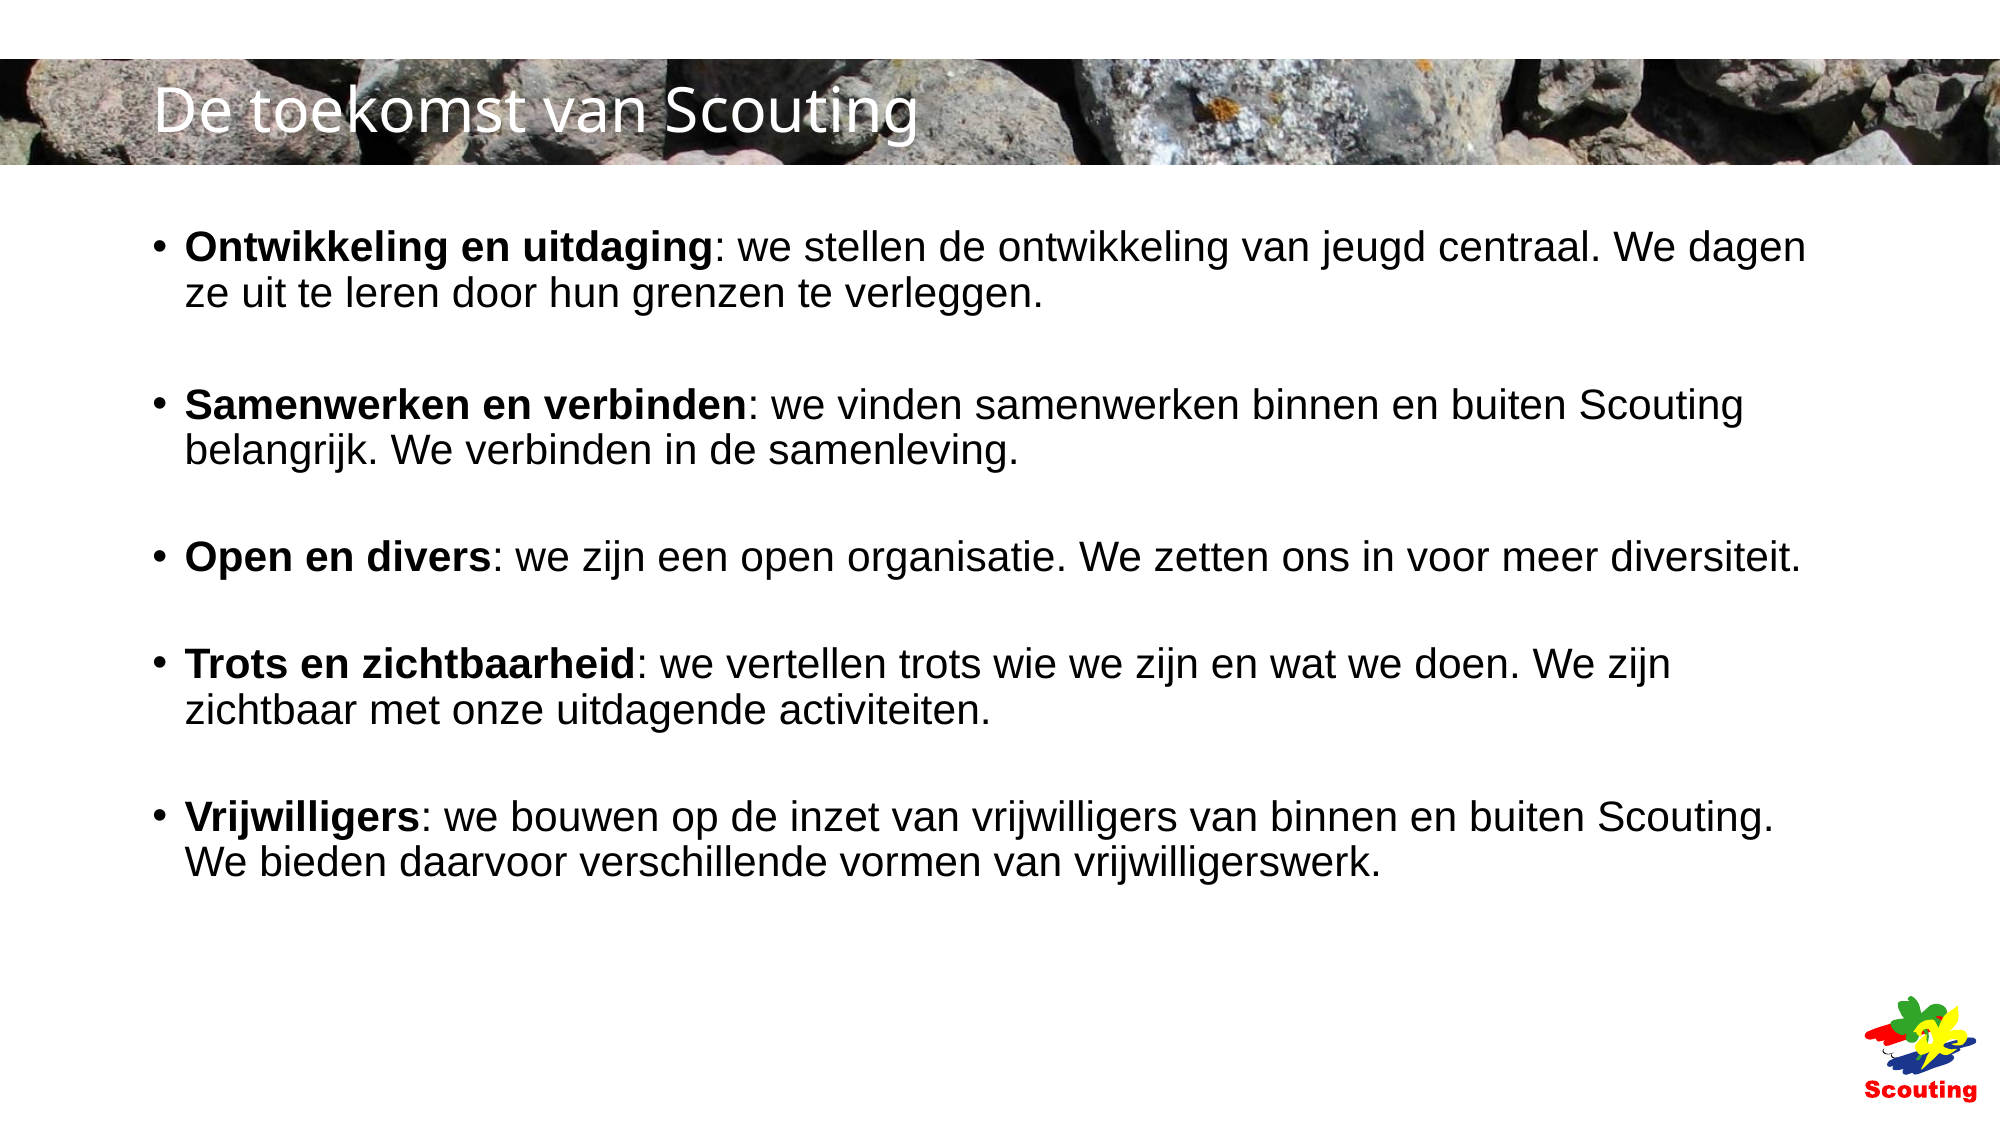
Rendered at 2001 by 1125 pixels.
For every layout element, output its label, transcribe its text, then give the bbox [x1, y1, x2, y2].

picture [1863, 59, 2000, 165]
list Ontwikkeling en uitdaging: we stellen de ontwikkeling van jeugd centraal. We dagen ze uit te leren door hun grenzen te verleggen. Samenwerken en verbinden: we vinden samenwerken binnen en buiten Scouting belangrijk. We verbinden in de samenleving. Open en divers: we zijn een open organisatie. We zetten ons in voor meer diversiteit. Trots en zichtbaarheid: we vertellen trots wie we zijn en wat we doen. We zijn zichtbaar met onze uitdagende activiteiten. Vrijwilligers: we bouwen op de inzet van vrijwilligers van binnen en buiten Scouting. We bieden daarvoor verschillende vormen van vrijwilligerswerk. [137, 217, 1863, 932]
title De toekomst van Scouting [137, 59, 1863, 165]
picture [0, 59, 137, 165]
